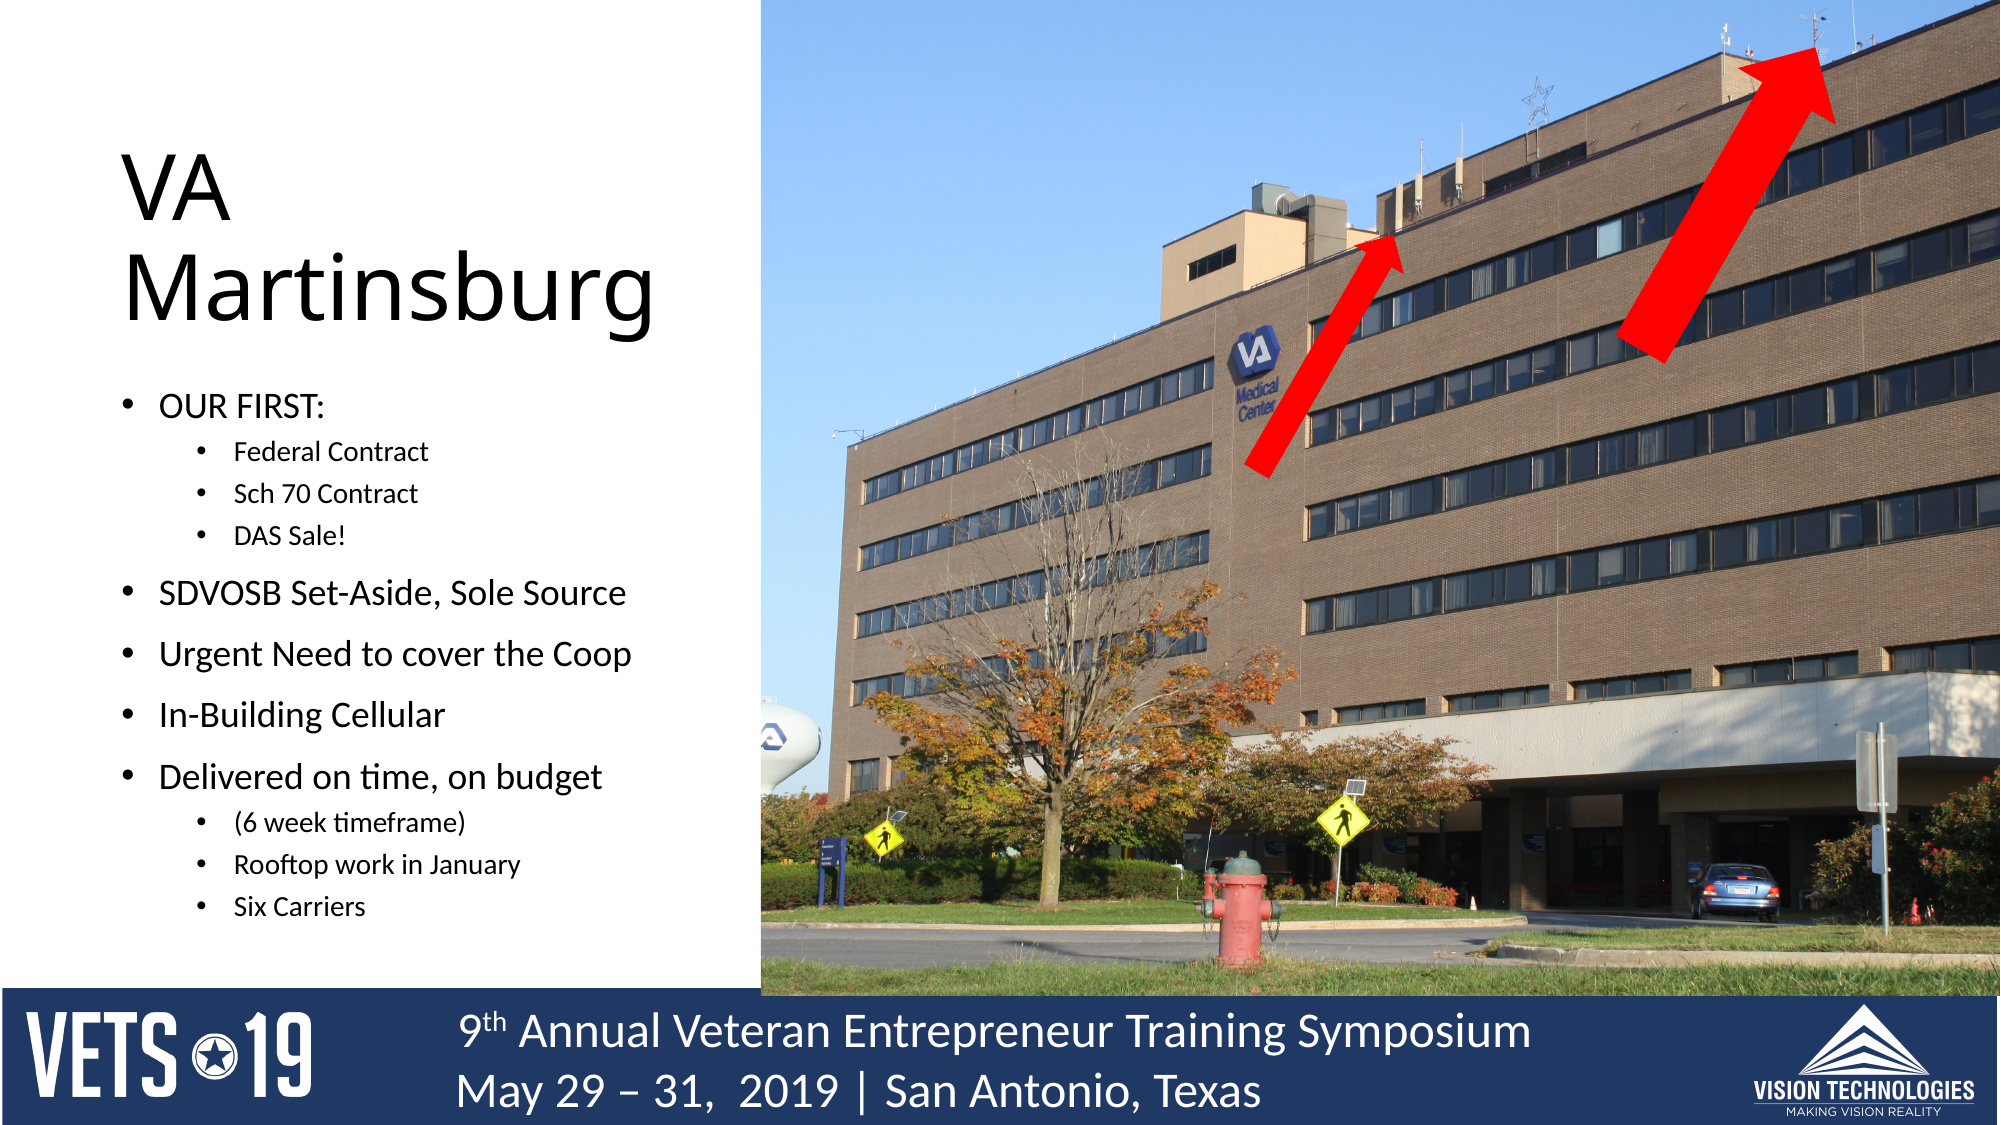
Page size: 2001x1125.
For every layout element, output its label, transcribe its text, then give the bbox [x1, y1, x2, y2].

list OUR FIRST: Federal Contract Sch 70 Contract DAS Sale! SDVOSB Set-Aside, Sole Source Urgent Need to cover the Coop In-Building Cellular Delivered on time, on budget (6 week timeframe) Rooftop work in January Six Carriers [106, 378, 706, 946]
picture [760, 0, 2000, 996]
picture [1754, 1004, 1974, 1116]
title VA Martinsburg [106, 103, 706, 378]
